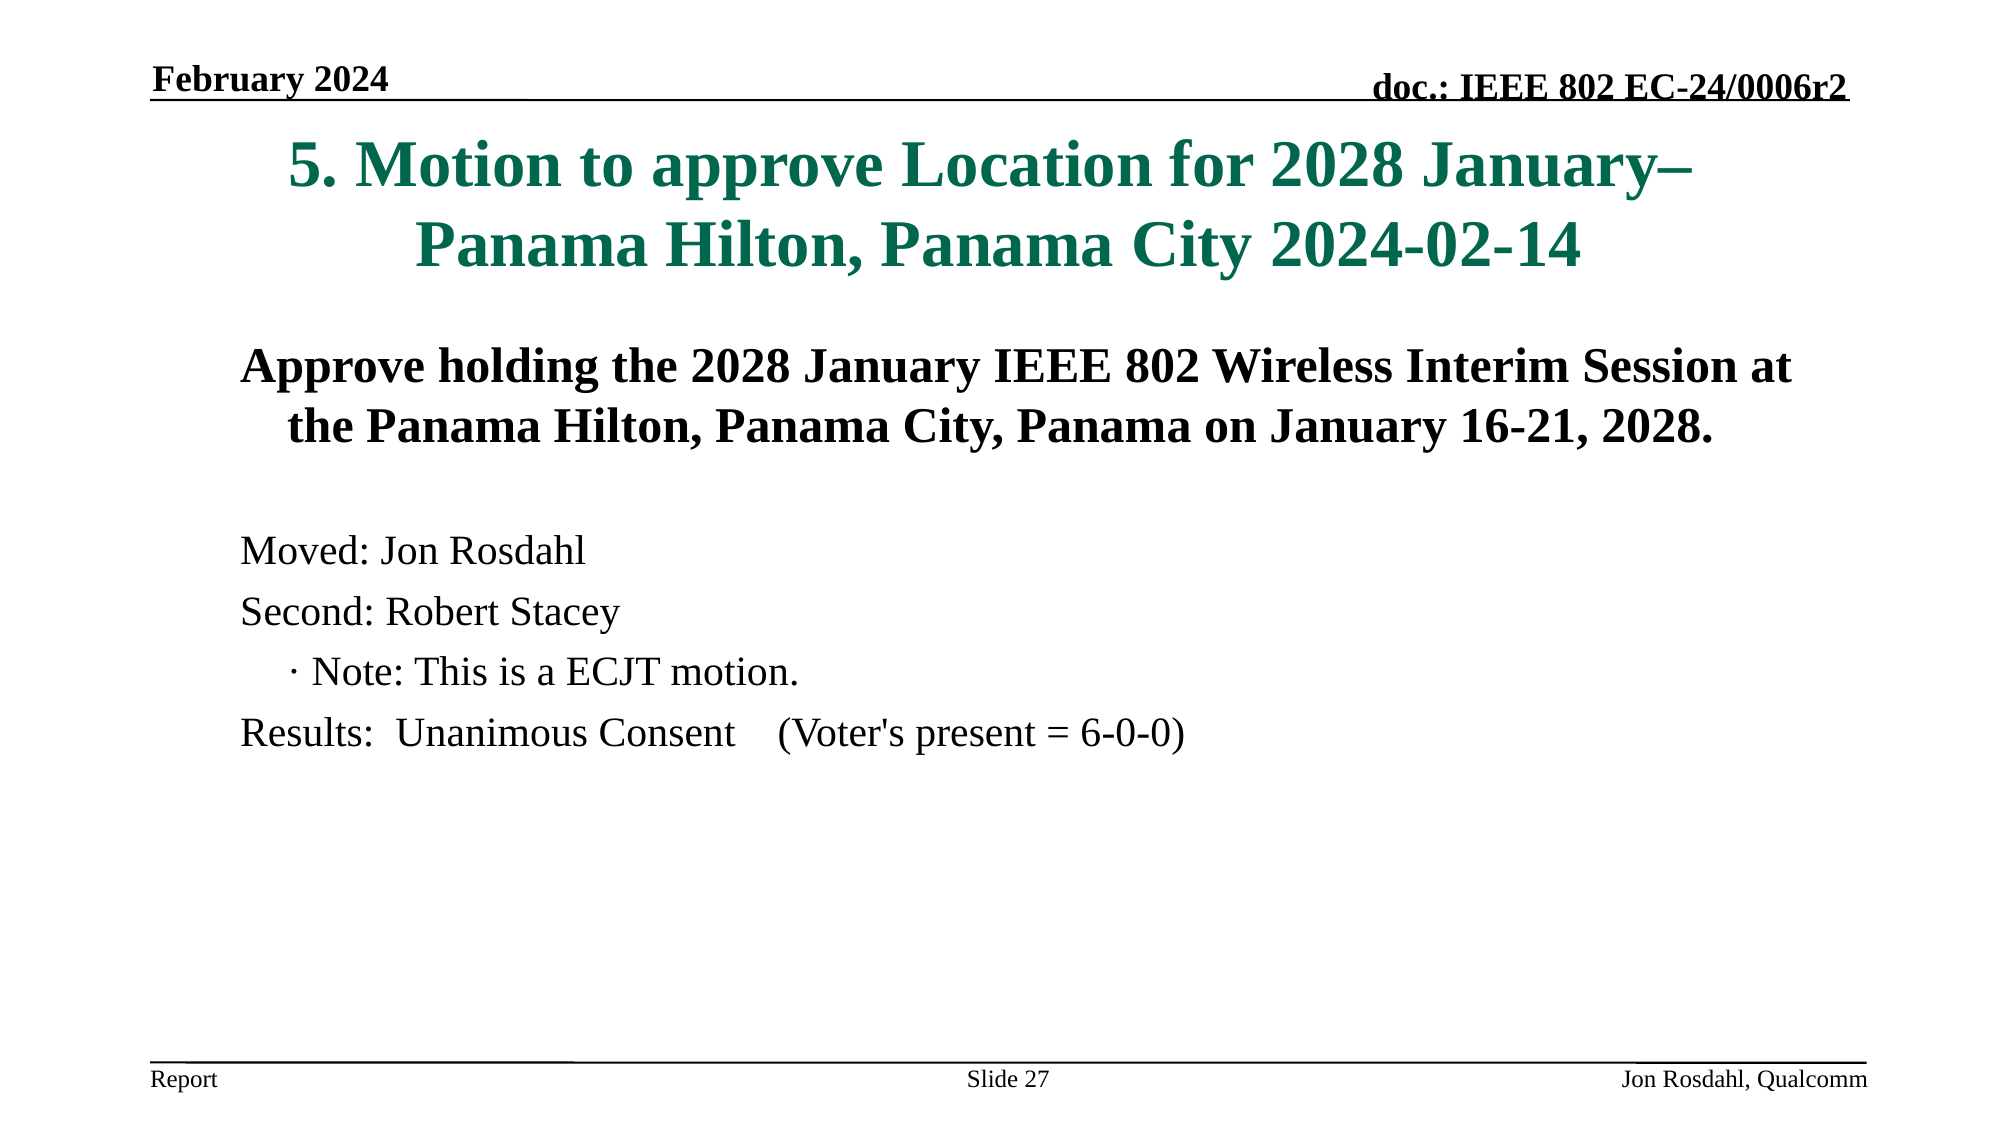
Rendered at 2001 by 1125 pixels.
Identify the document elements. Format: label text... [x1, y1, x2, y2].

title 5. Motion to approve Location for 2028 January– Panama Hilton, Panama City 2024-02-14 [149, 112, 1850, 288]
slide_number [152, 54, 563, 100]
slide_number Slide 27 [950, 1061, 1067, 1123]
list Approve holding the 2028 January IEEE 802 Wireless Interim Session at the Panama Hilton, Panama City, Panama on January 16-21, 2028. Moved: Jon Rosdahl Second: Robert Stacey · Note: This is a ECJT motion. Results: Unanimous Consent (Voter's present = 6-0-0) [149, 324, 1850, 1000]
footer Jon Rosdahl, Qualcomm [1171, 1061, 1869, 1093]
